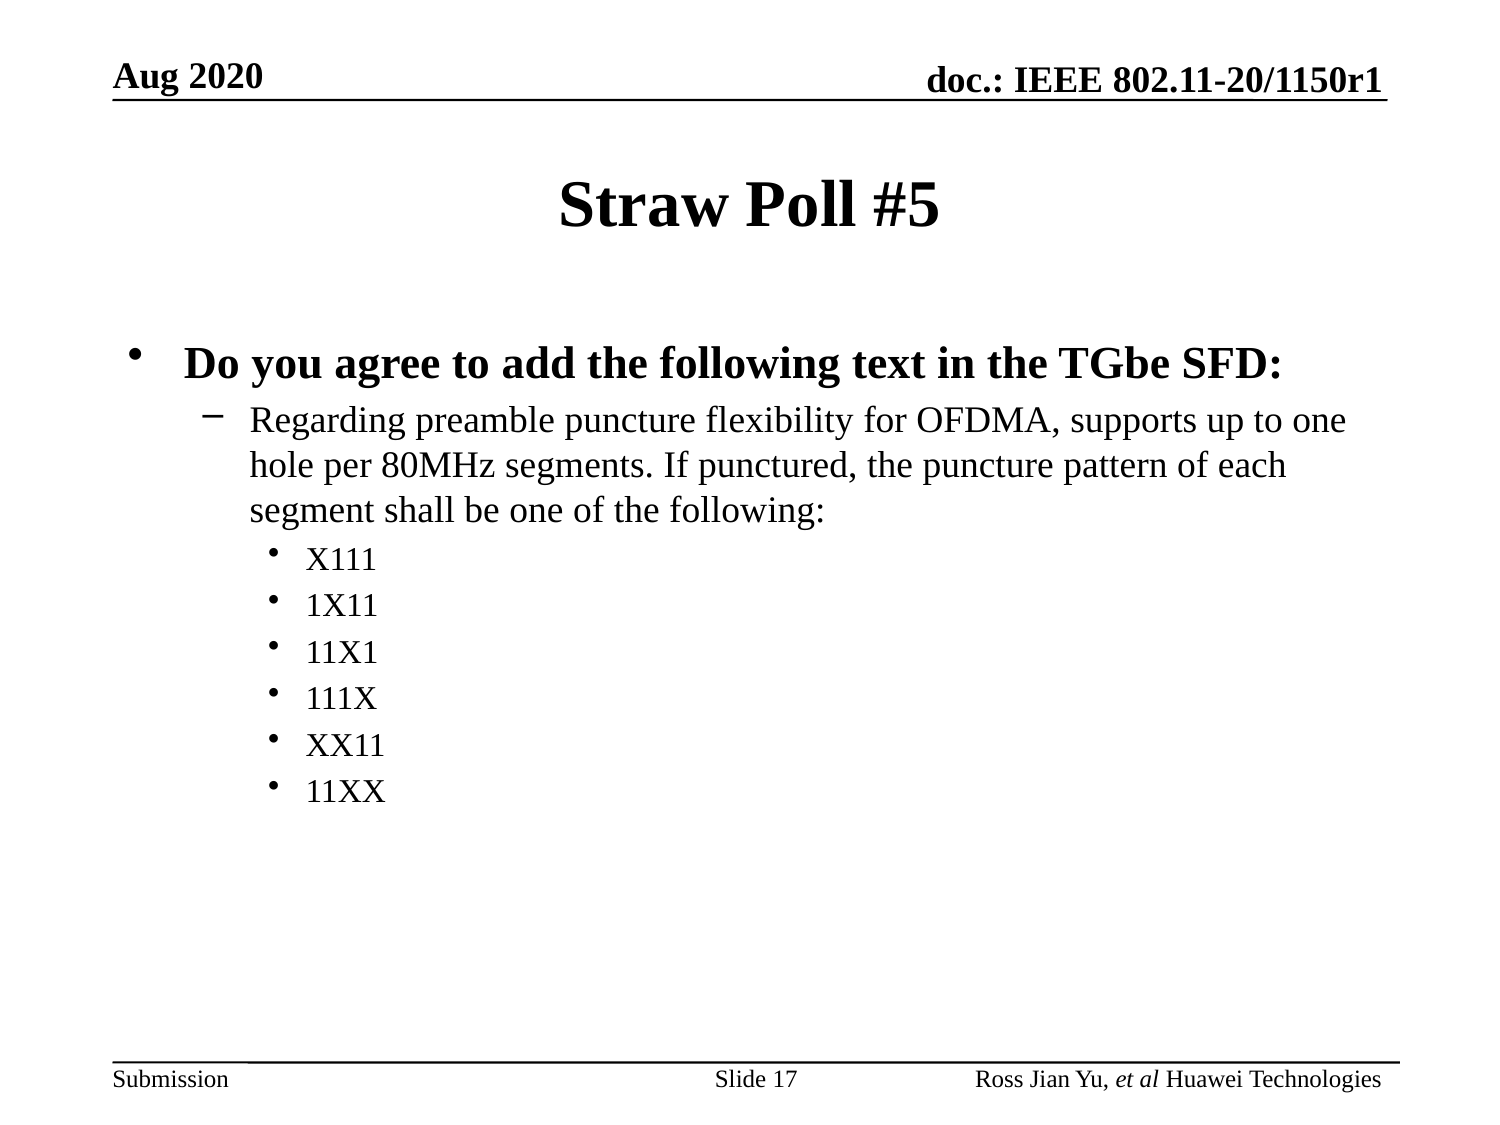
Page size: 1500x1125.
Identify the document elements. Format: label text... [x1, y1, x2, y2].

list Do you agree to add the following text in the TGbe SFD: Regarding preamble puncture flexibility for OFDMA, supports up to one hole per 80MHz segments. If punctured, the puncture pattern of each segment shall be one of the following:X111 X111 1X11 11X1 111X XX11 11XX [112, 324, 1388, 1001]
slide_number Slide 17 [712, 1061, 800, 1093]
title Straw Poll #5 [112, 112, 1388, 288]
